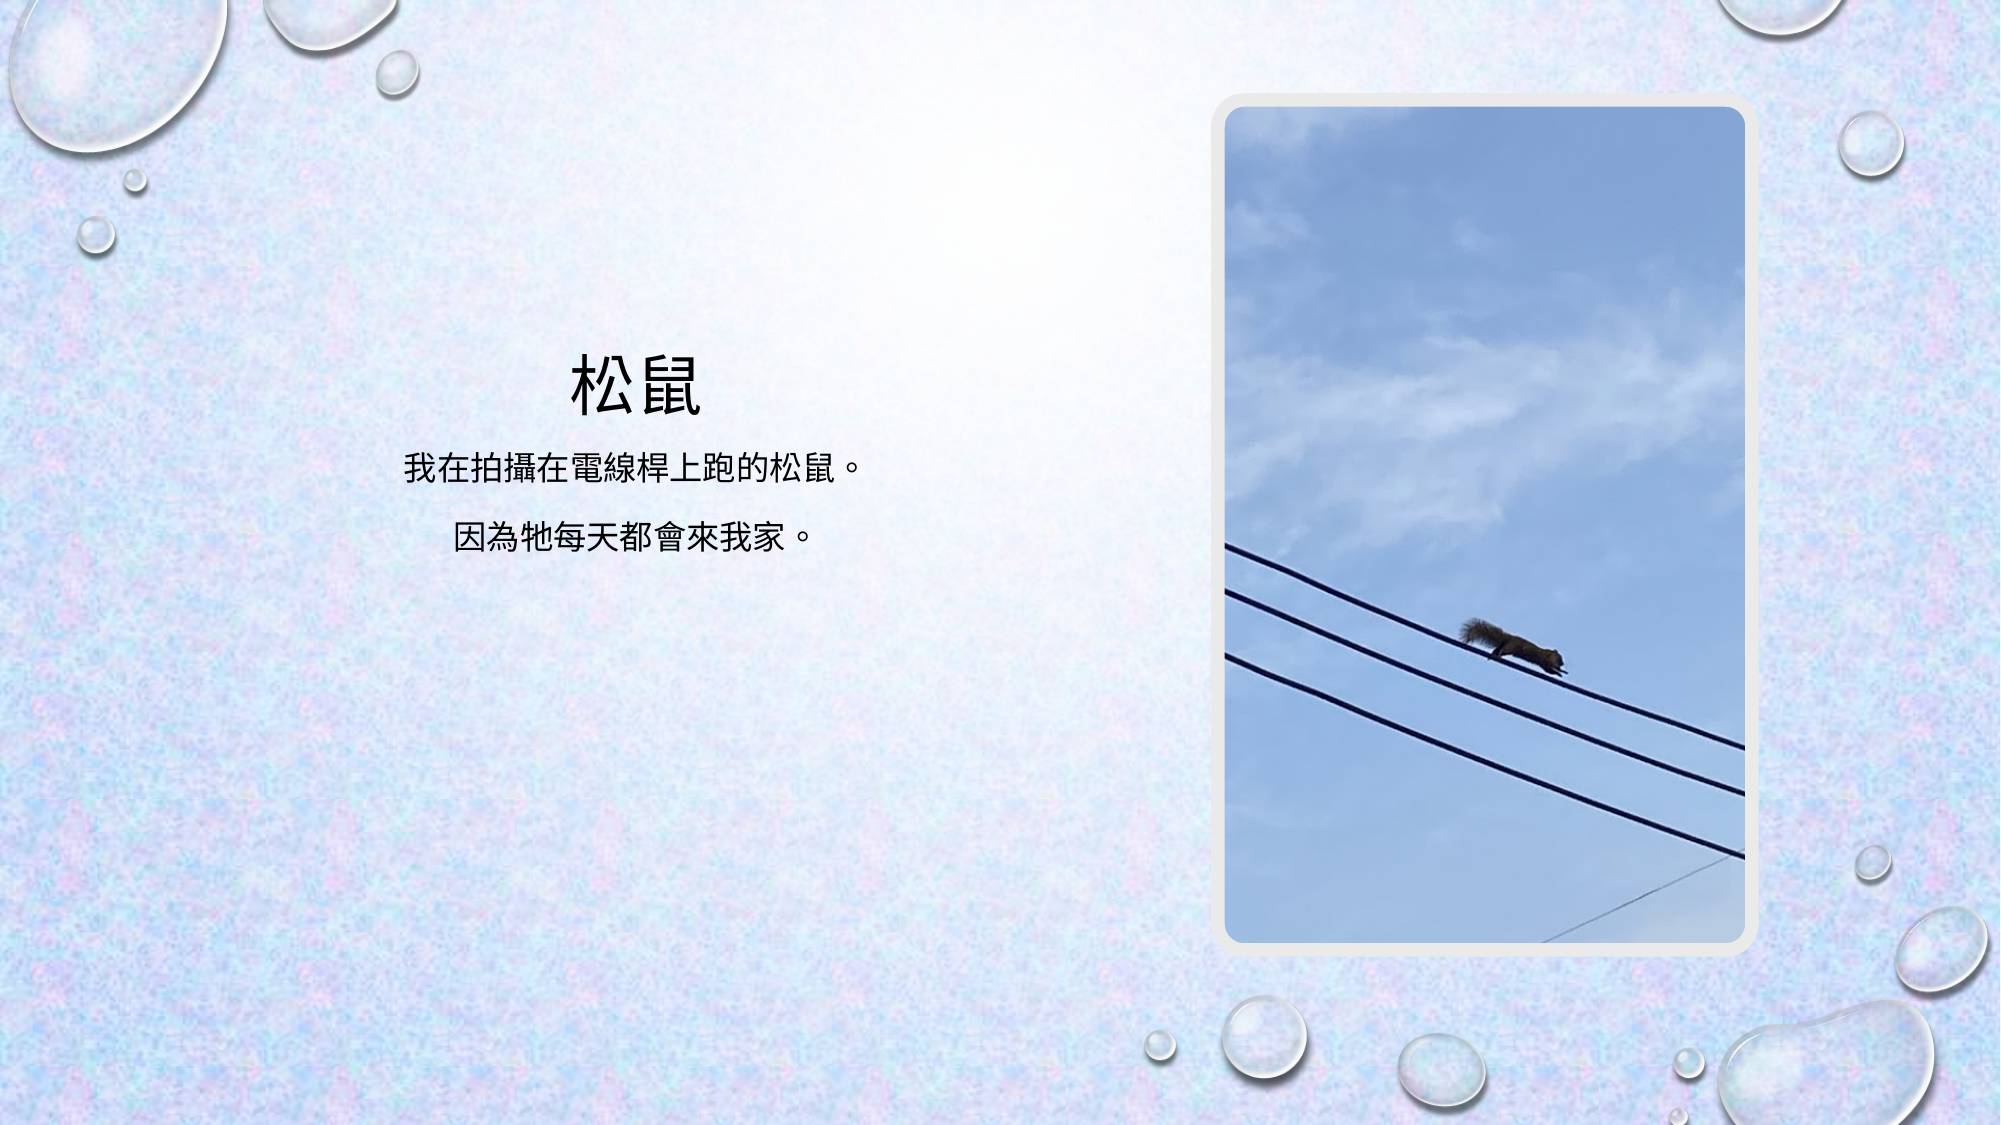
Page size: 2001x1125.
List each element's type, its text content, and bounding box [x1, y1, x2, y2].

title 松鼠 [149, 99, 1124, 431]
list 我在拍攝在電線桿上跑的松鼠。 因為牠每天都會來我家。 [149, 431, 1124, 950]
picture [0, 0, 2001, 1125]
